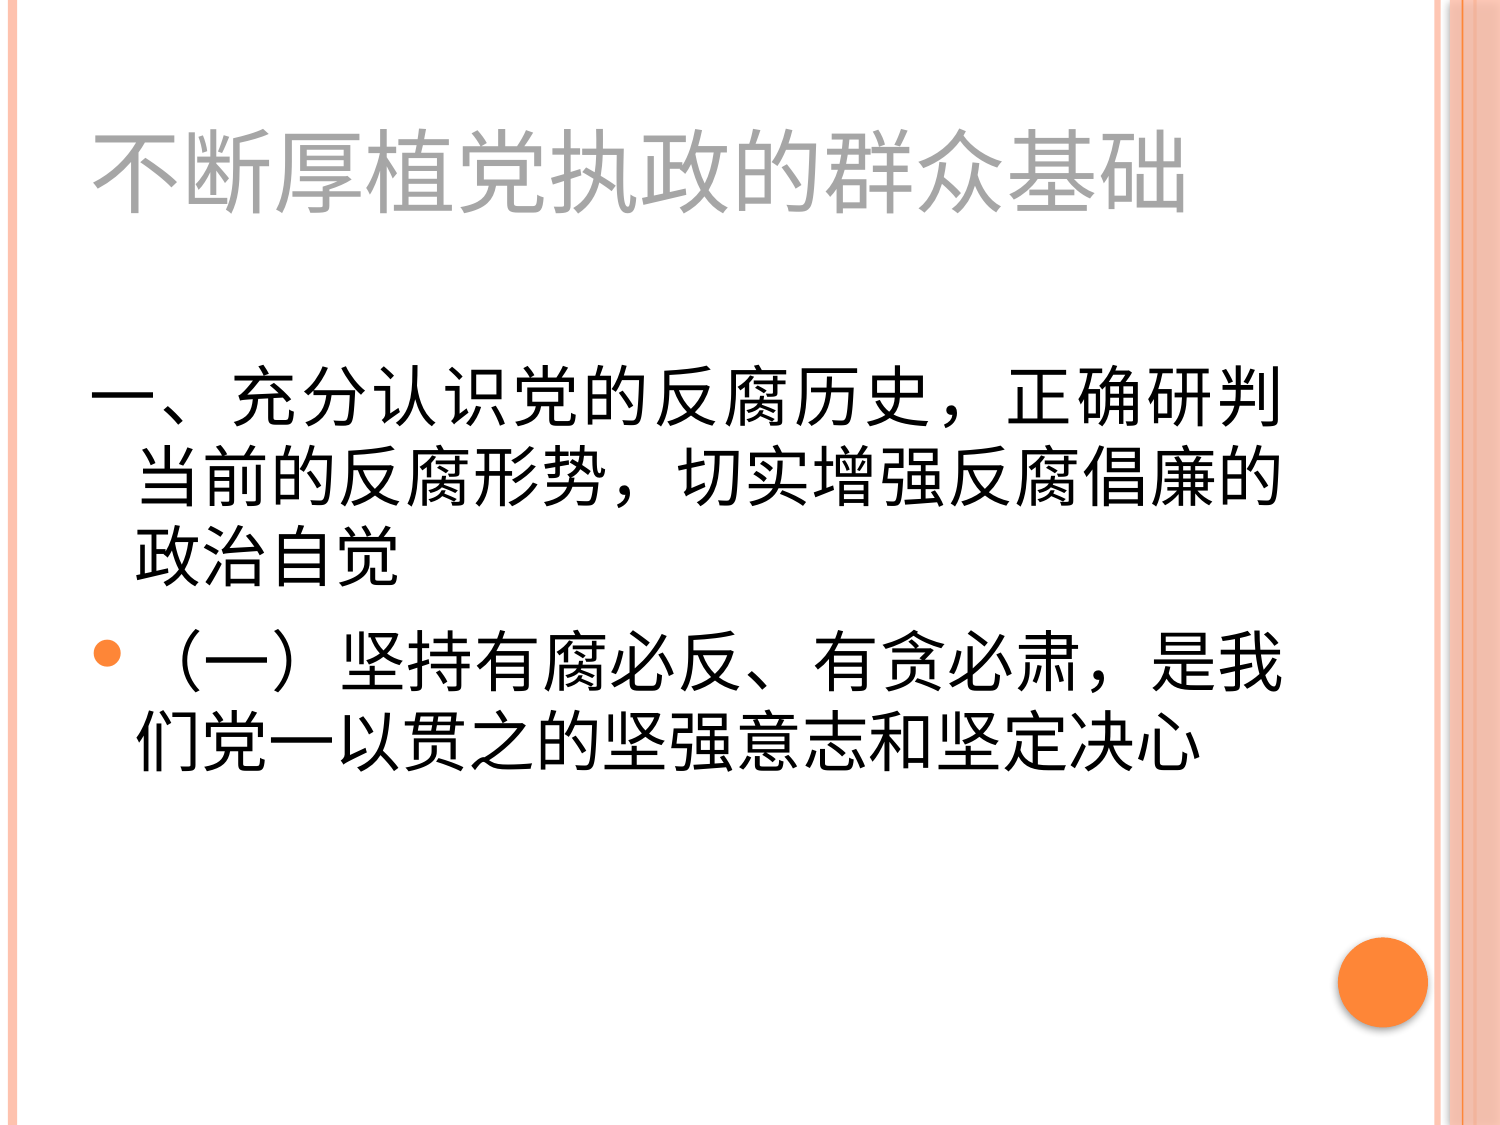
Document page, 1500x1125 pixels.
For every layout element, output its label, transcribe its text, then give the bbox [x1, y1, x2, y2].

title 不断厚植党执政的群众基础 [75, 45, 1300, 233]
list 一、充分认识党的反腐历史，正确研判当前的反腐形势，切实增强反腐倡廉的政治自觉 （一）坚持有腐必反、有贪必肃，是我们党一以贯之的坚强意志和坚定决心 [75, 262, 1300, 1062]
